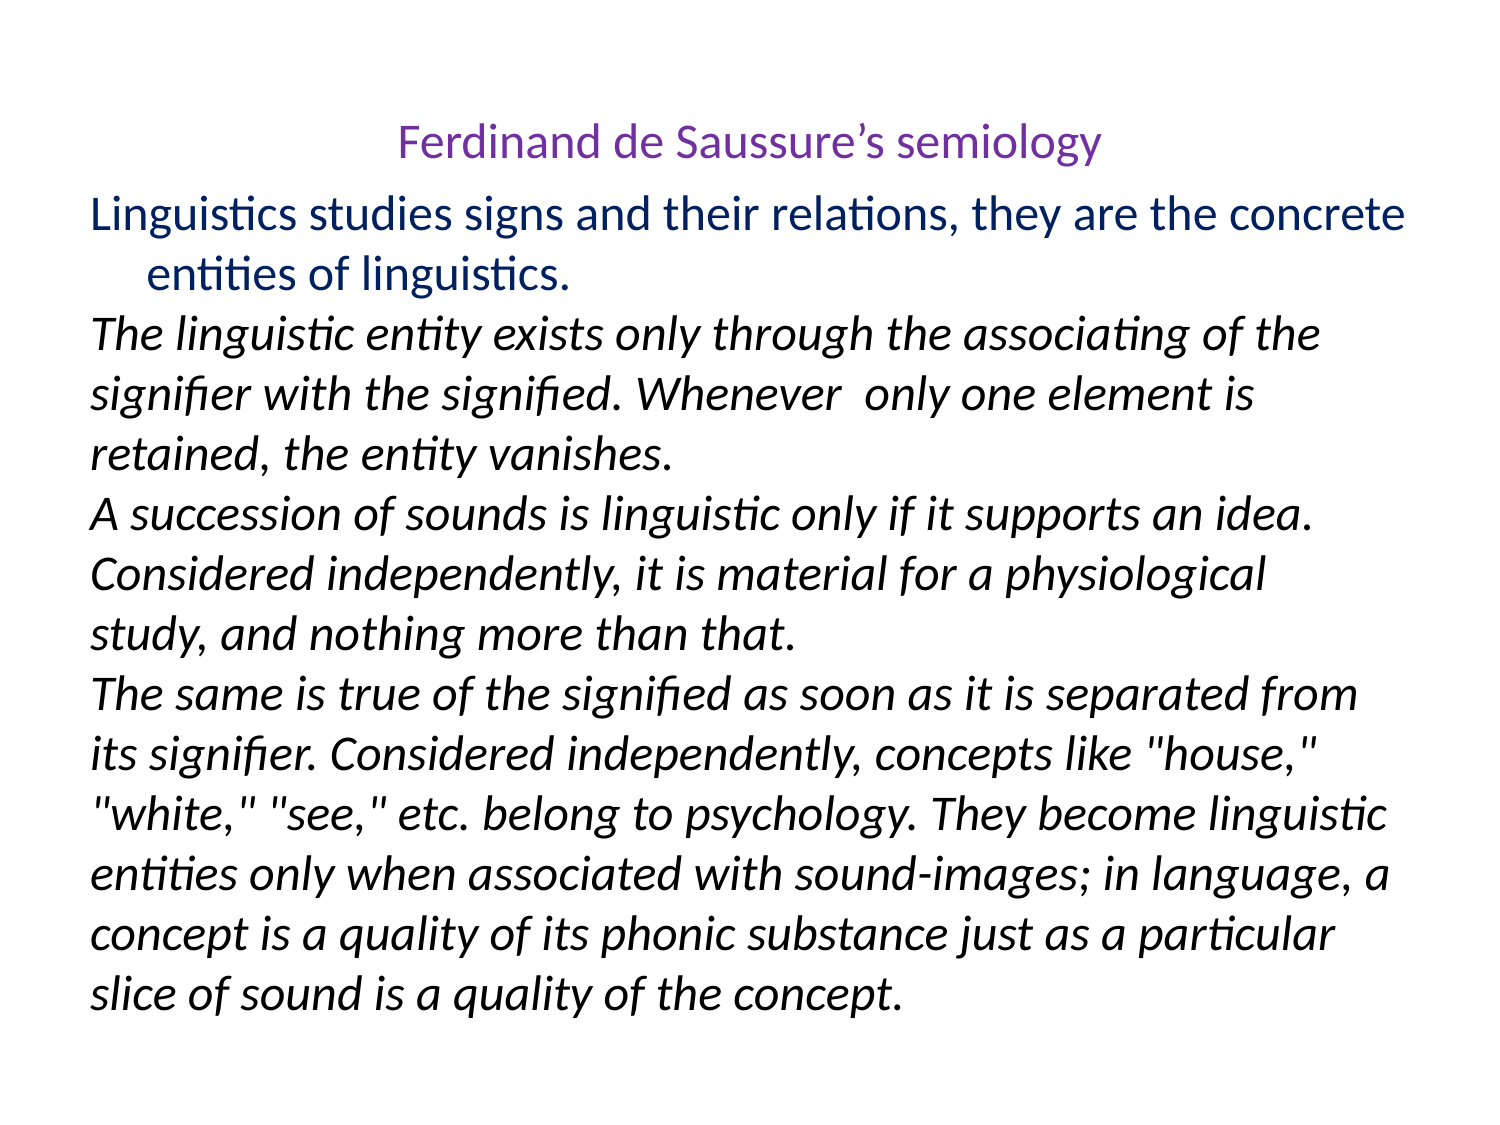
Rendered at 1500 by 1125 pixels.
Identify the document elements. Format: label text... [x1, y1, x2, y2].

title Ferdinand de Saussure’s semiology [75, 45, 1425, 172]
list Linguistics studies signs and their relations, they are the concrete entities of linguistics. The linguistic entity exists only through the associating of the signifier with the signified. Whenever only one element is retained, the entity vanishes. A succession of sounds is linguistic only if it supports an idea. Considered independently, it is material for a physiological study, and nothing more than that. The same is true of the signified as soon as it is separated from its signifier. Considered independently, concepts like "house," "white," "see," etc. belong to psychology. They become linguistic entities only when associated with sound-images; in language, a concept is a quality of its phonic substance just as a particular slice of sound is a quality of the concept. [75, 172, 1425, 1059]
